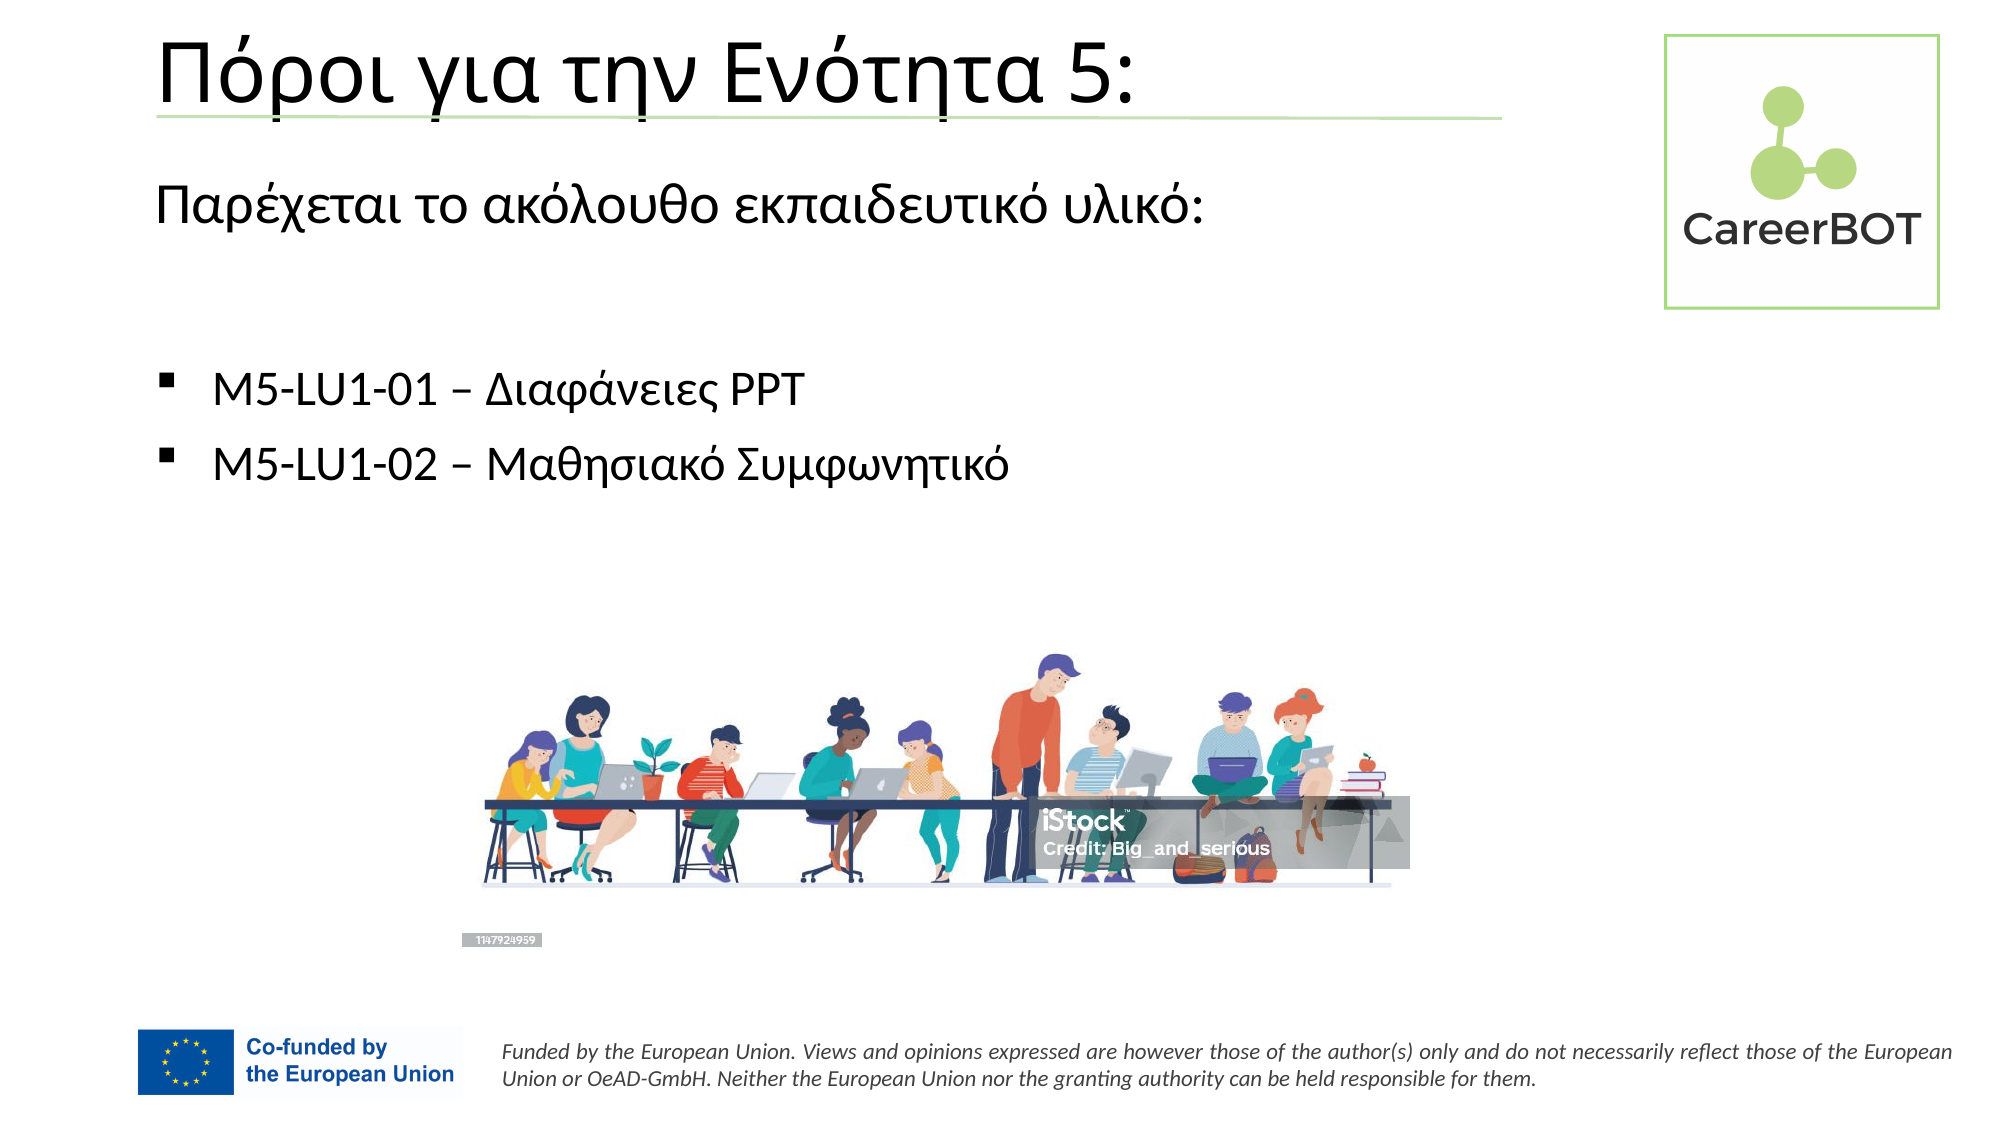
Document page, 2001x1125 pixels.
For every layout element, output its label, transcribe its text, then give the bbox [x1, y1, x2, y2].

picture [1664, 34, 1940, 310]
picture [462, 579, 1410, 959]
title Πόροι για την Ενότητα 5: [140, 27, 1605, 129]
text_box M5-LU1-01 – Διαφάνειες PPT M5-LU1-02 – Μαθησιακό Συμφωνητικό [140, 354, 1605, 1009]
subtitle Παρέχεται το ακόλουθο εκπαιδευτικό υλικό: [140, 166, 1605, 256]
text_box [130, 1025, 1970, 1100]
